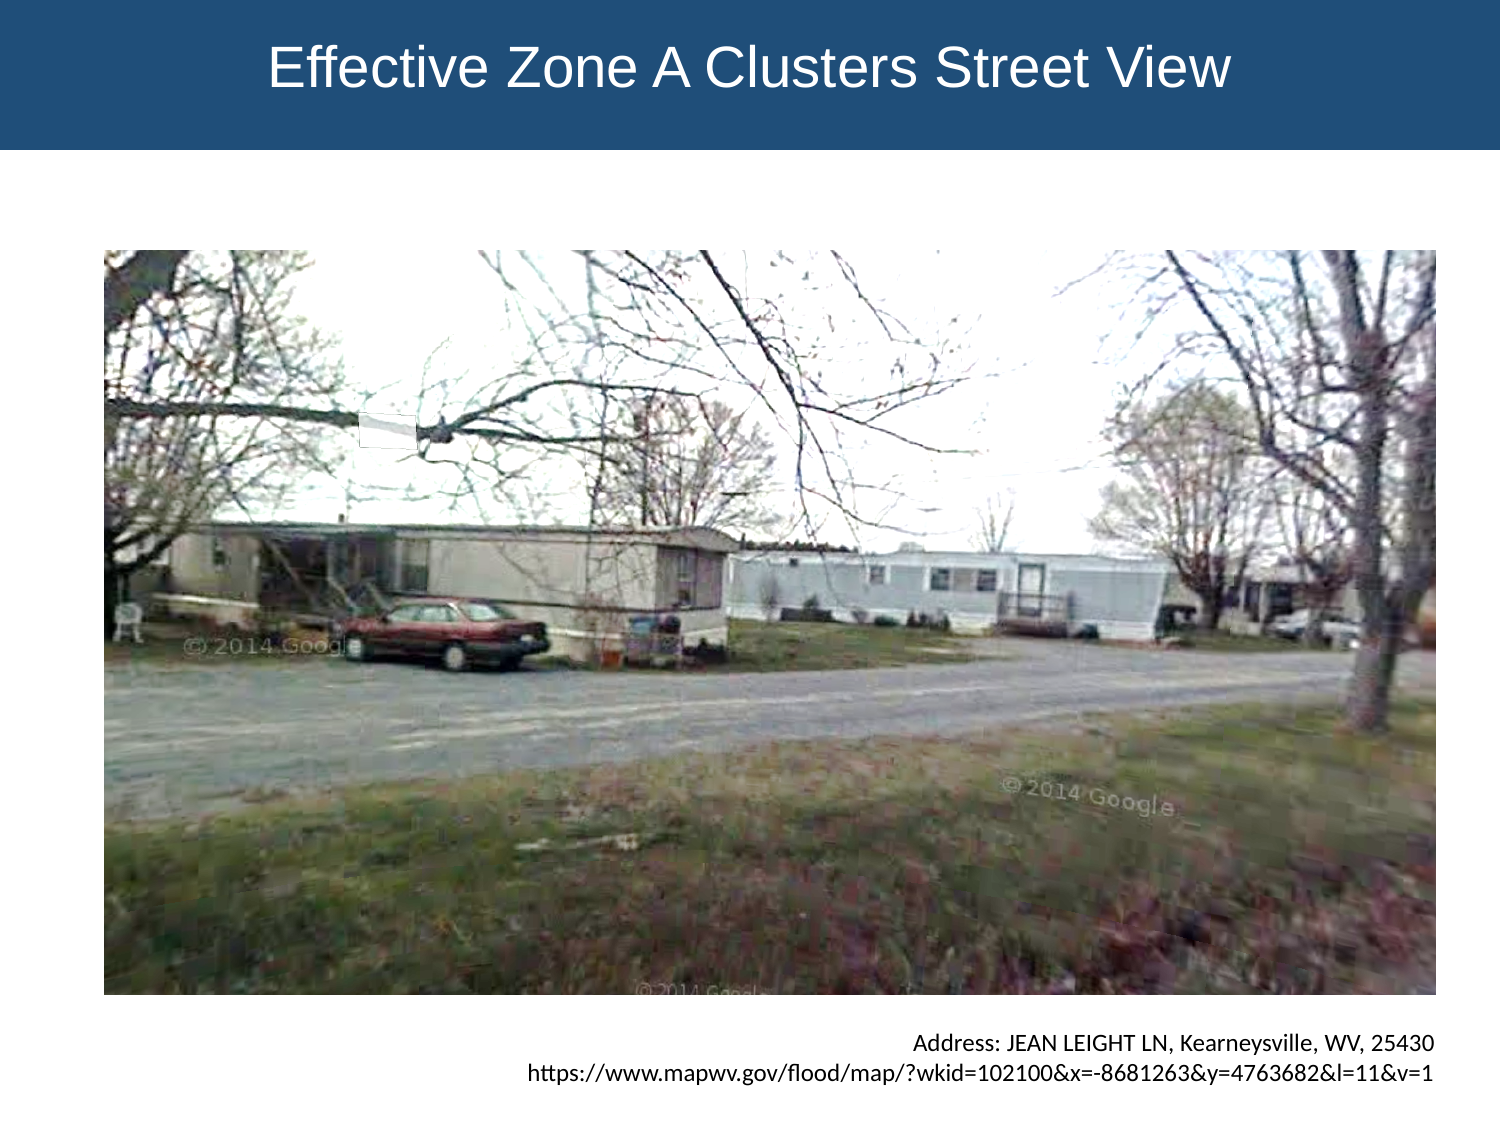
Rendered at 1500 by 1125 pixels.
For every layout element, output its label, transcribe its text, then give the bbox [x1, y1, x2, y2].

text_box [0, 0, 1500, 150]
picture [104, 250, 1436, 995]
text_box Address: JEAN LEIGHT LN, Kearneysville, WV, 25430 https://www.mapwv.gov/flood/map/?wkid=102100&x=-8681263&y=4763682&l=11&v=1 [445, 1019, 1451, 1095]
text_box Effective Zone A Clusters Street View [252, 21, 1248, 107]
